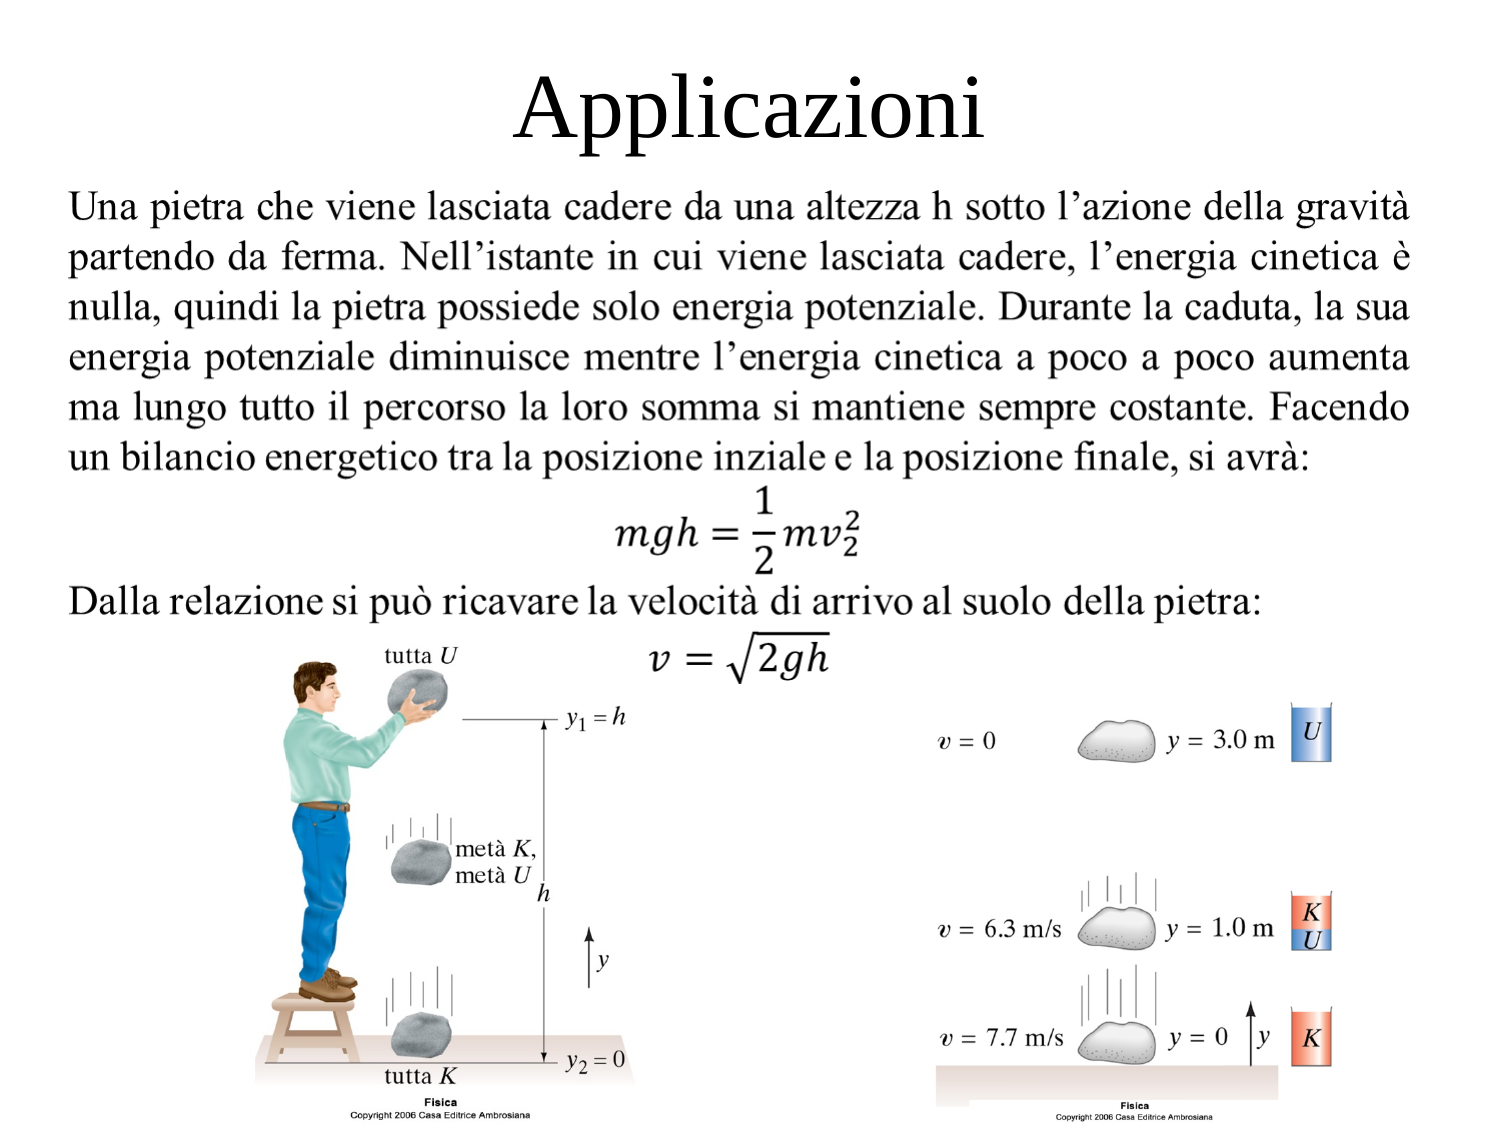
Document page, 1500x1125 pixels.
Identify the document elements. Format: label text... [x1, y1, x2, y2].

title Applicazioni [112, 7, 1388, 172]
text_box [53, 172, 1424, 697]
picture [94, 611, 786, 1125]
picture [832, 677, 1436, 1125]
